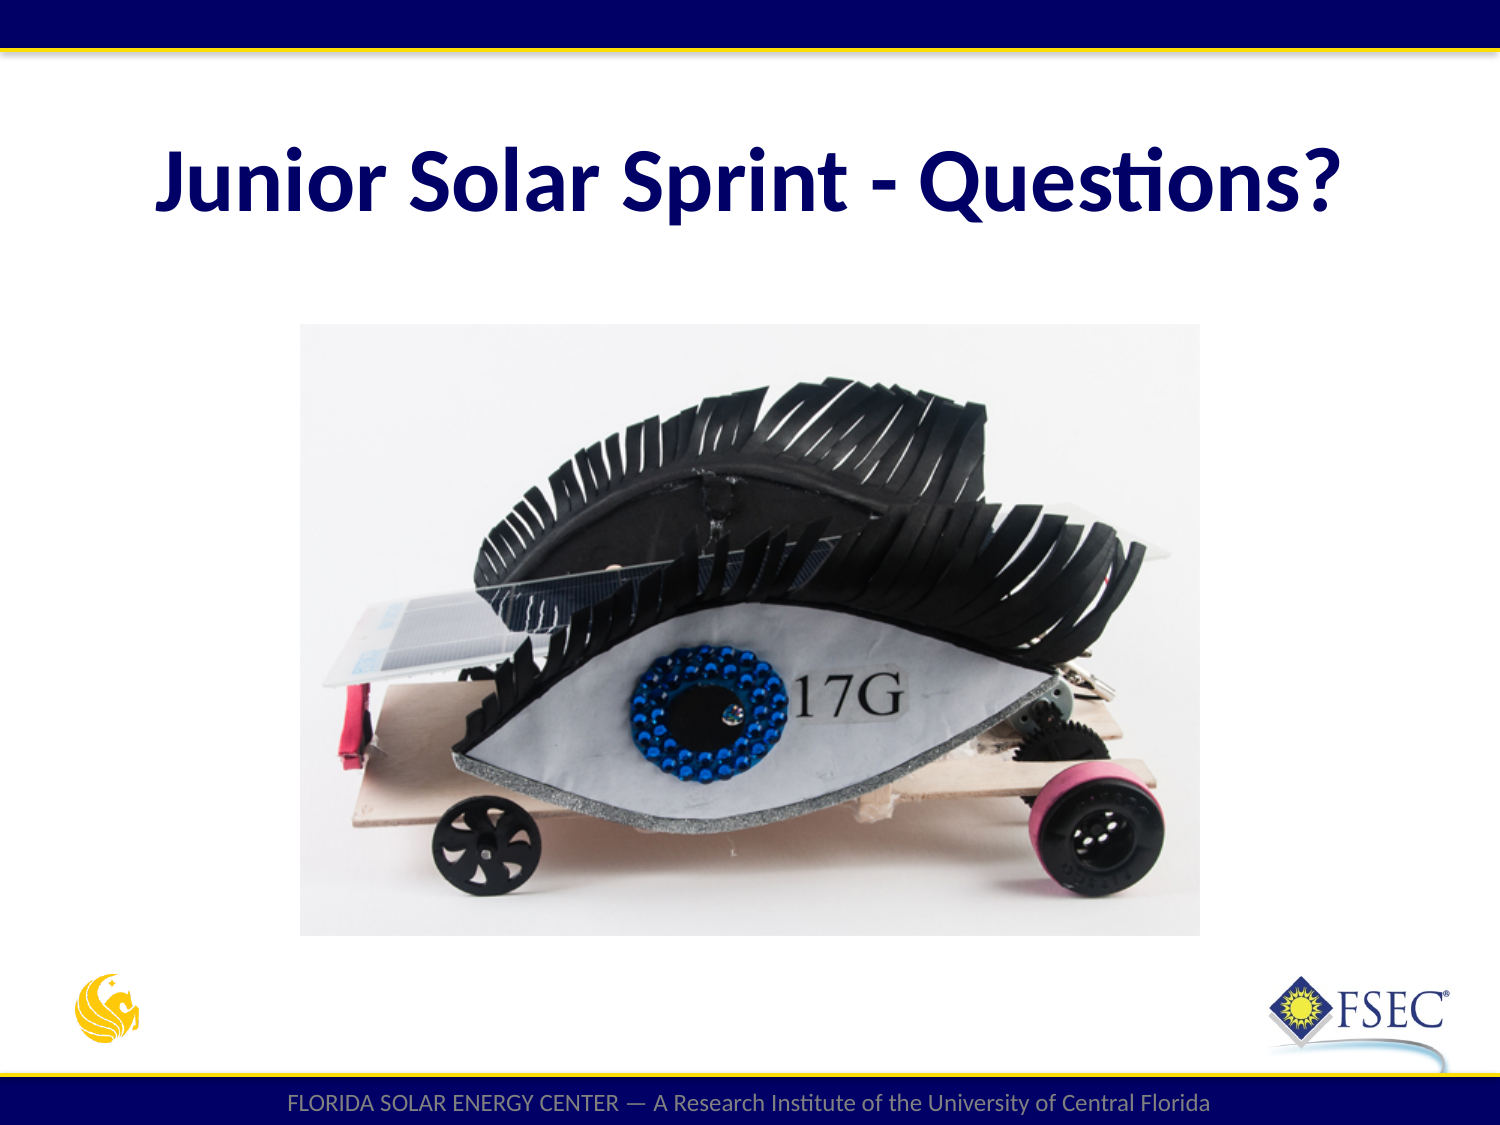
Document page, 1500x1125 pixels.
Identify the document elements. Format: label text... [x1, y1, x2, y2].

picture [75, 974, 139, 1043]
picture [299, 324, 1201, 936]
picture [1262, 974, 1453, 1073]
text_box Junior Solar Sprint - Questions? [140, 112, 1360, 238]
